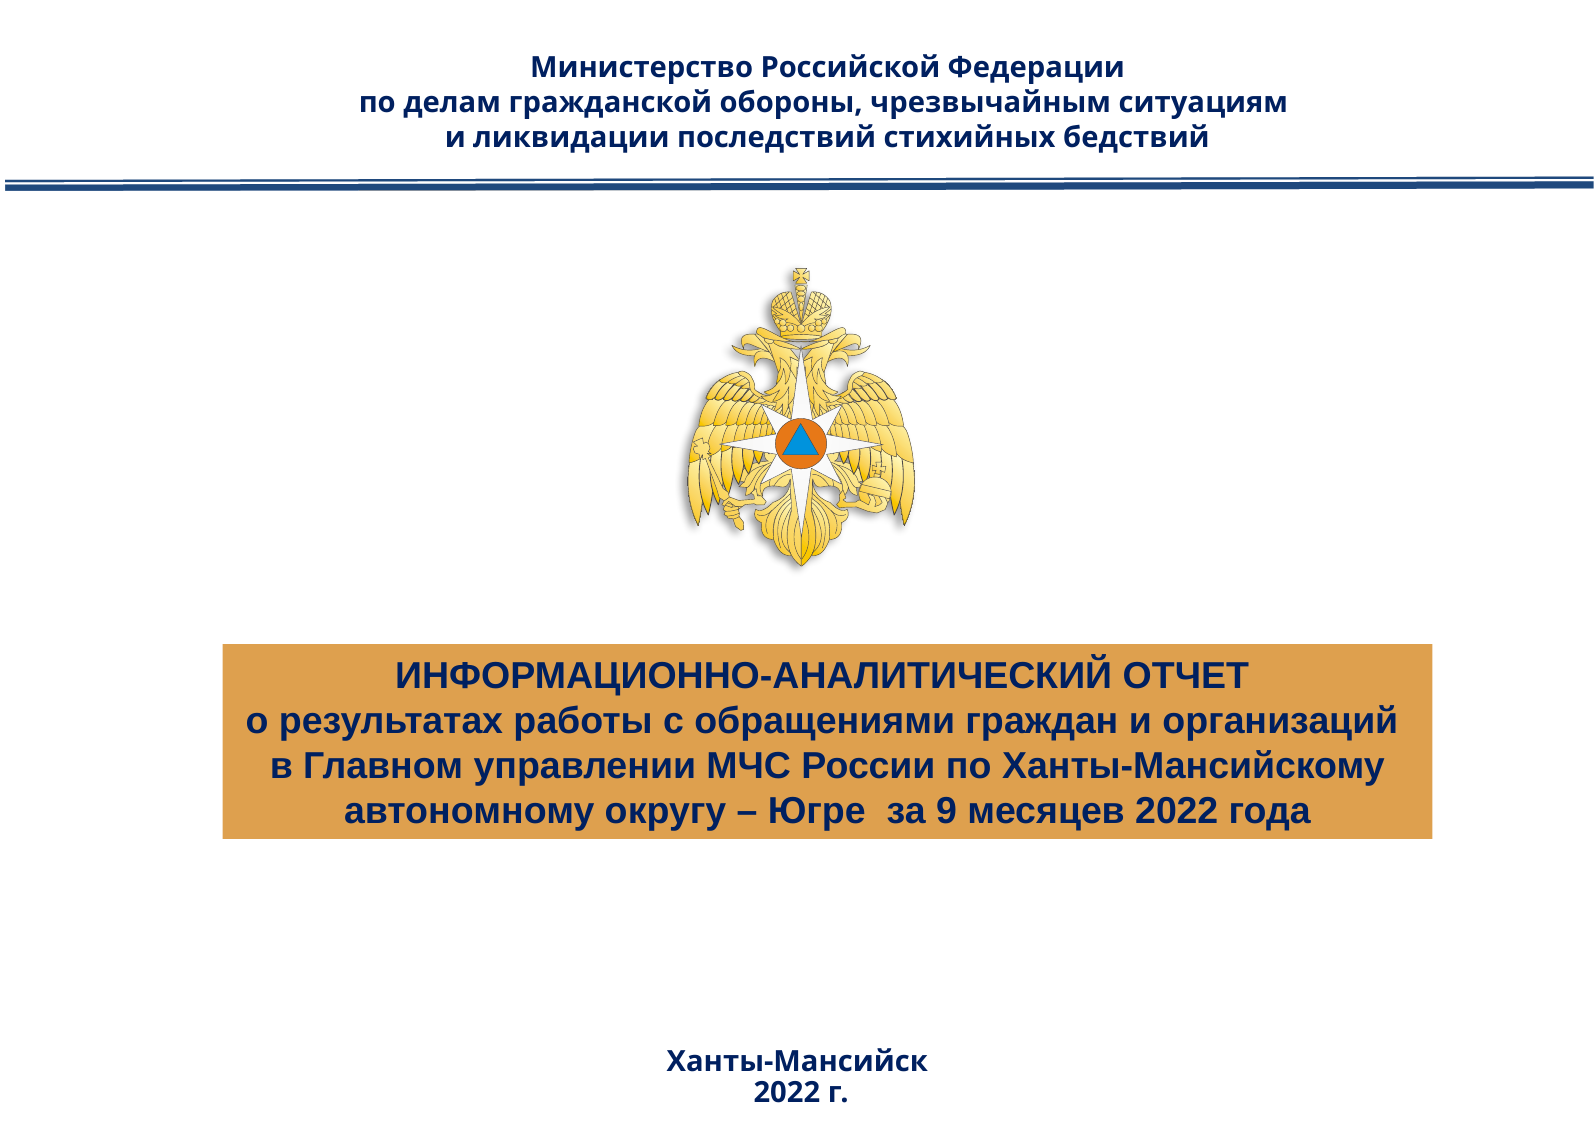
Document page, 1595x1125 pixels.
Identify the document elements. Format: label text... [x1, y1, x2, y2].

text_box Ханты-Мансийск 2022 г. [504, 1038, 1099, 1117]
picture [687, 267, 915, 567]
text_box Министерство Российской Федерации по делам гражданской обороны, чрезвычайным ситуациям и ликвидации последствий стихийных бедствий [234, 3, 1421, 164]
text_box ИНФОРМАЦИОННО-АНАЛИТИЧЕСКИЙ ОТЧЕТ о результатах работы с обращениями граждан и организаций в Главном управлении МЧС России по Ханты-Мансийскому автономному округу – Югре за 9 месяцев 2022 года [222, 644, 1433, 839]
picture [4, 176, 1595, 191]
